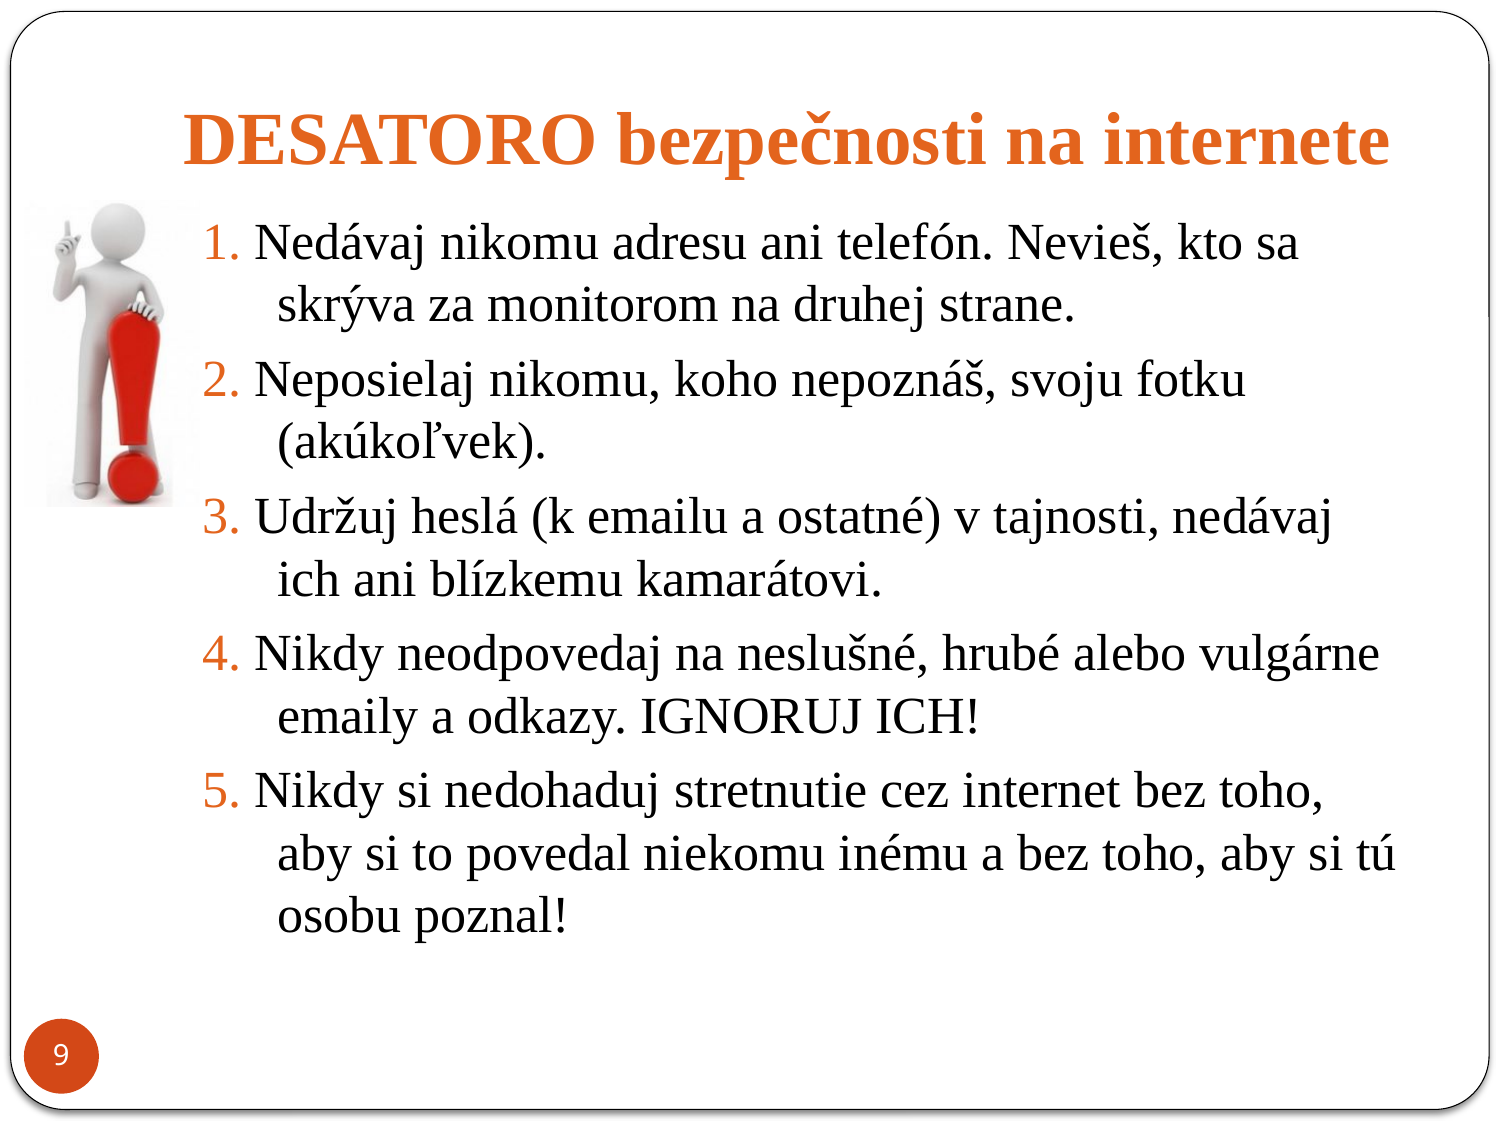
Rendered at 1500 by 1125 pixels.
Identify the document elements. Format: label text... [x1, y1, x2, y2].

text_box DESATORO bezpečnosti na internete [149, 62, 1425, 196]
slide_number 9 [23, 1018, 99, 1094]
list 1. Nedávaj nikomu adresu ani telefón. Nevieš, kto sa skrýva za monitorom na druhej strane. 2. Neposielaj nikomu, koho nepoznáš, svoju fotku (akúkoľvek). 3. Udržuj heslá (k emailu a ostatné) v tajnosti, nedávaj ich ani blízkemu kamarátovi. 4. Nikdy neodpovedaj na neslušné, hrubé alebo vulgárne emaily a odkazy. IGNORUJ ICH! 5. Nikdy si nedohaduj stretnutie cez internet bez toho, aby si to povedal niekomu inému a bez toho, aby si tú osobu poznal! [187, 200, 1425, 988]
picture [24, 199, 201, 507]
